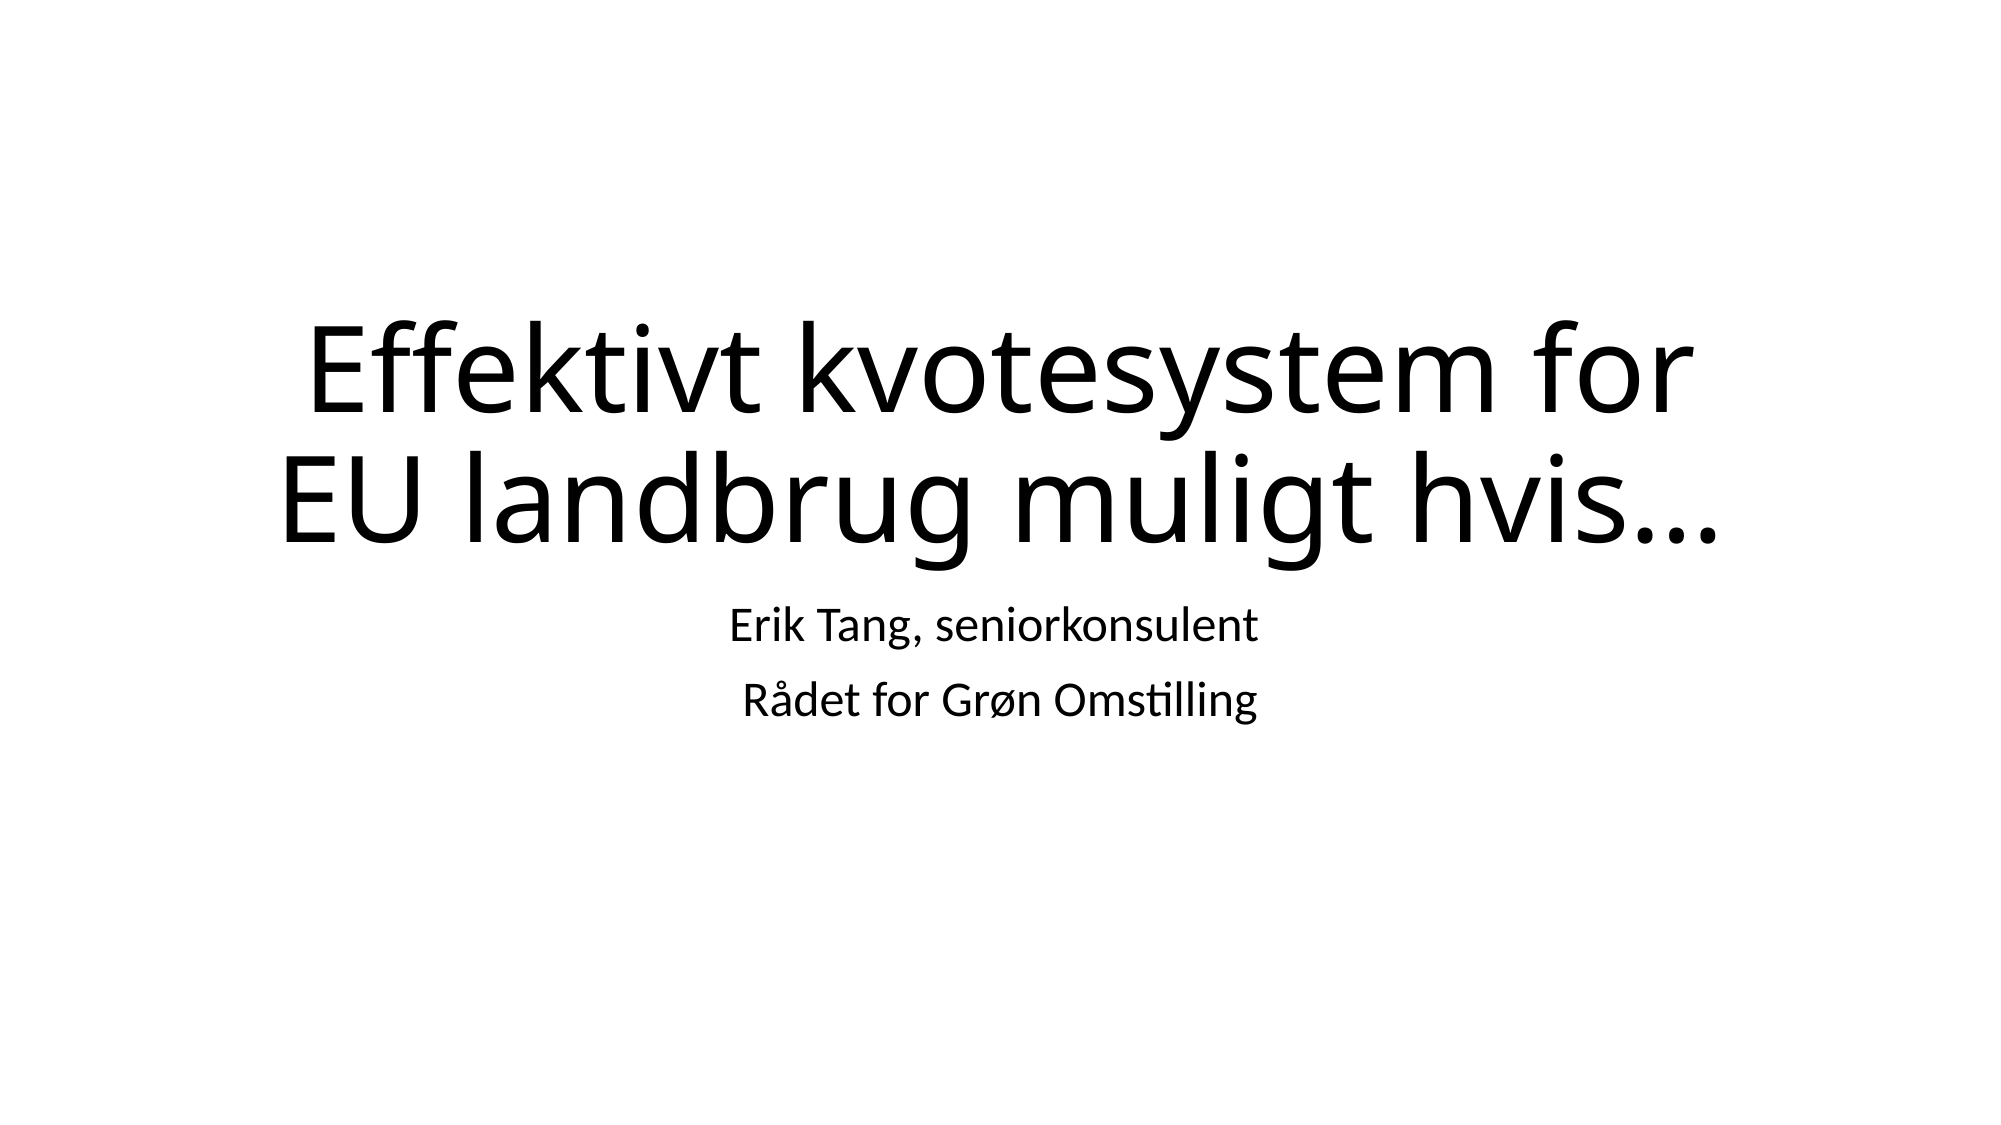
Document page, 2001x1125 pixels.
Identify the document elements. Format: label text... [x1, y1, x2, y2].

title Effektivt kvotesystem for EU landbrug muligt hvis… [249, 184, 1750, 576]
subtitle Erik Tang, seniorkonsulent Rådet for Grøn Omstilling [249, 590, 1750, 863]
